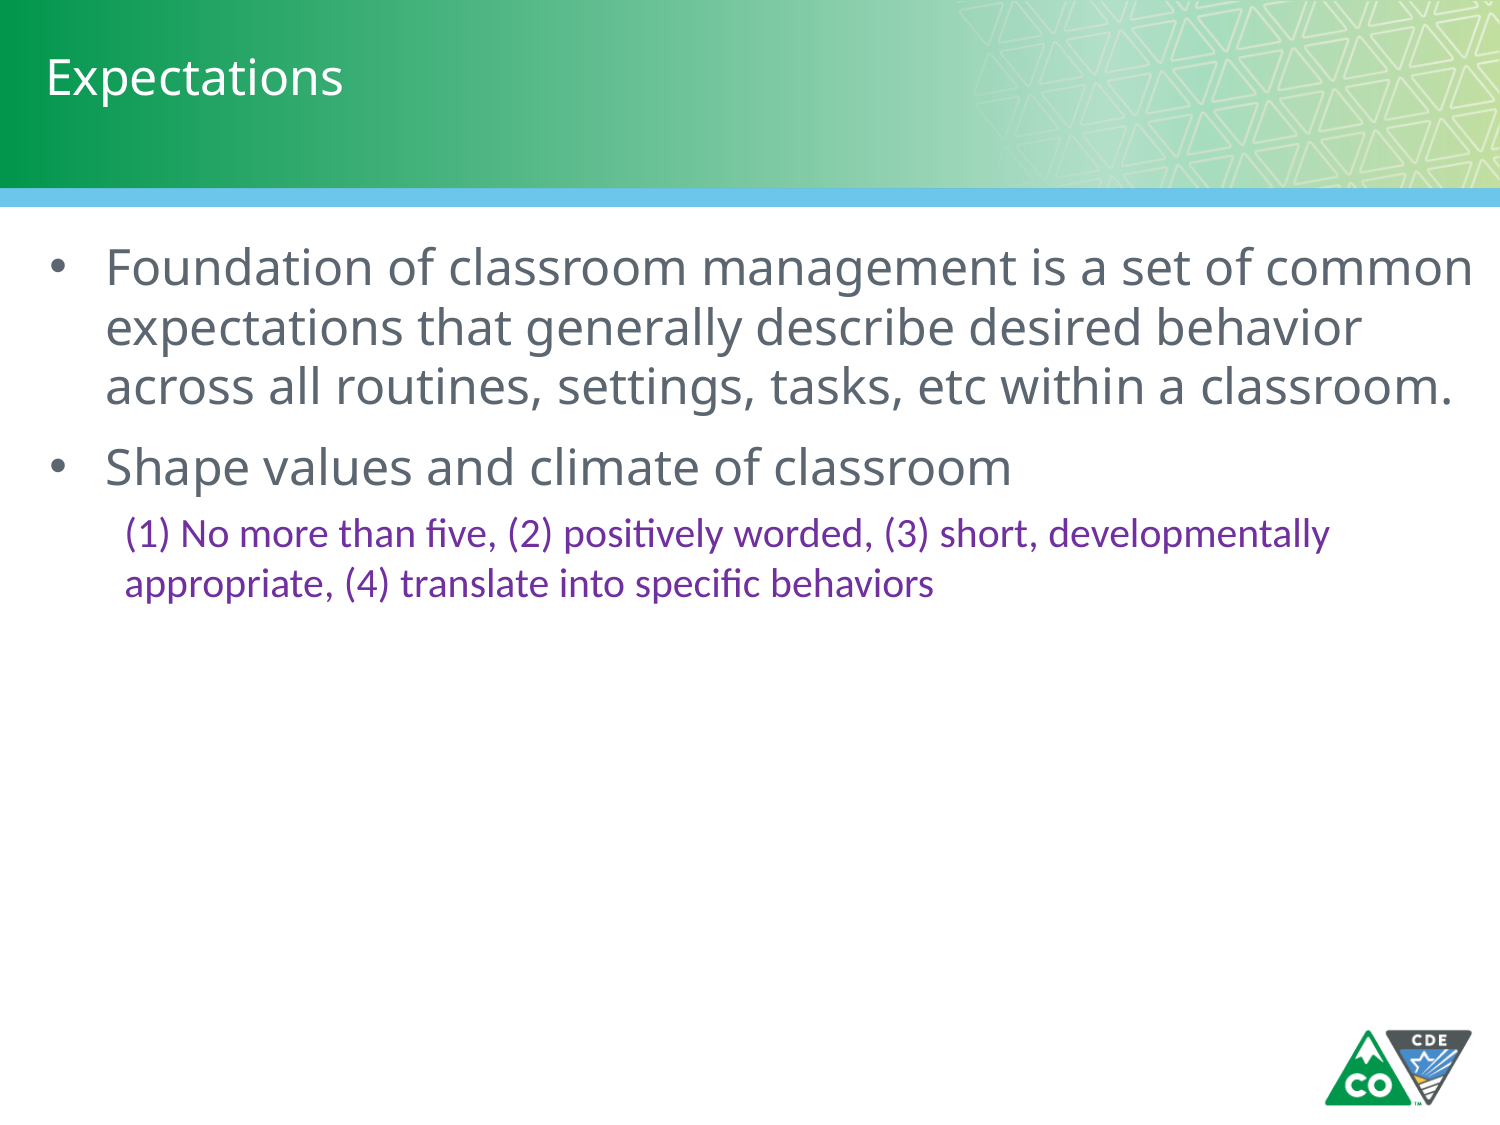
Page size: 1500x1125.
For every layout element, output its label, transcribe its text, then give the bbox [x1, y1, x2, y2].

picture [0, 0, 1500, 207]
list Foundation of classroom management is a set of common expectations that generally describe desired behavior across all routines, settings, tasks, etc within a classroom. Shape values and climate of classroom (1) No more than five, (2) positively worded, (3) short, developmentally appropriate, (4) translate into specific behaviors [49, 234, 1500, 1014]
picture [1312, 1021, 1482, 1113]
title Expectations [45, 45, 1339, 162]
